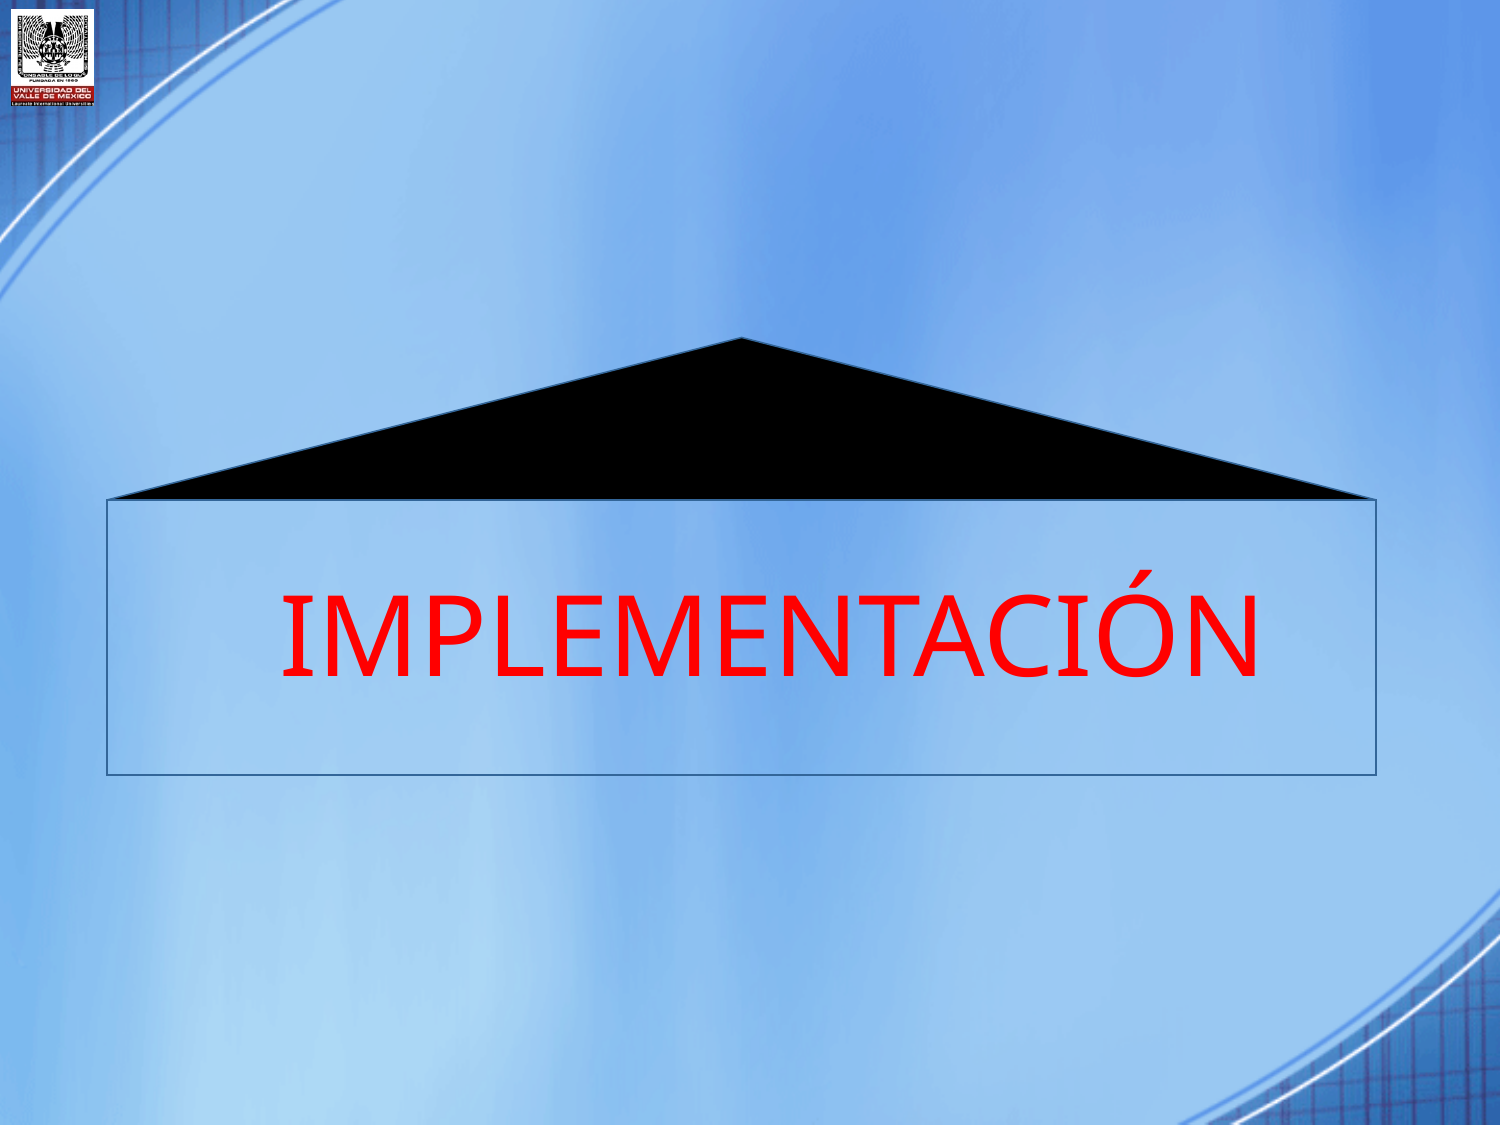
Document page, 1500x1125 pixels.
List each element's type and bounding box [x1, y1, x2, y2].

text_box [107, 500, 1377, 775]
text_box [107, 337, 1377, 500]
picture [0, 0, 1500, 1125]
